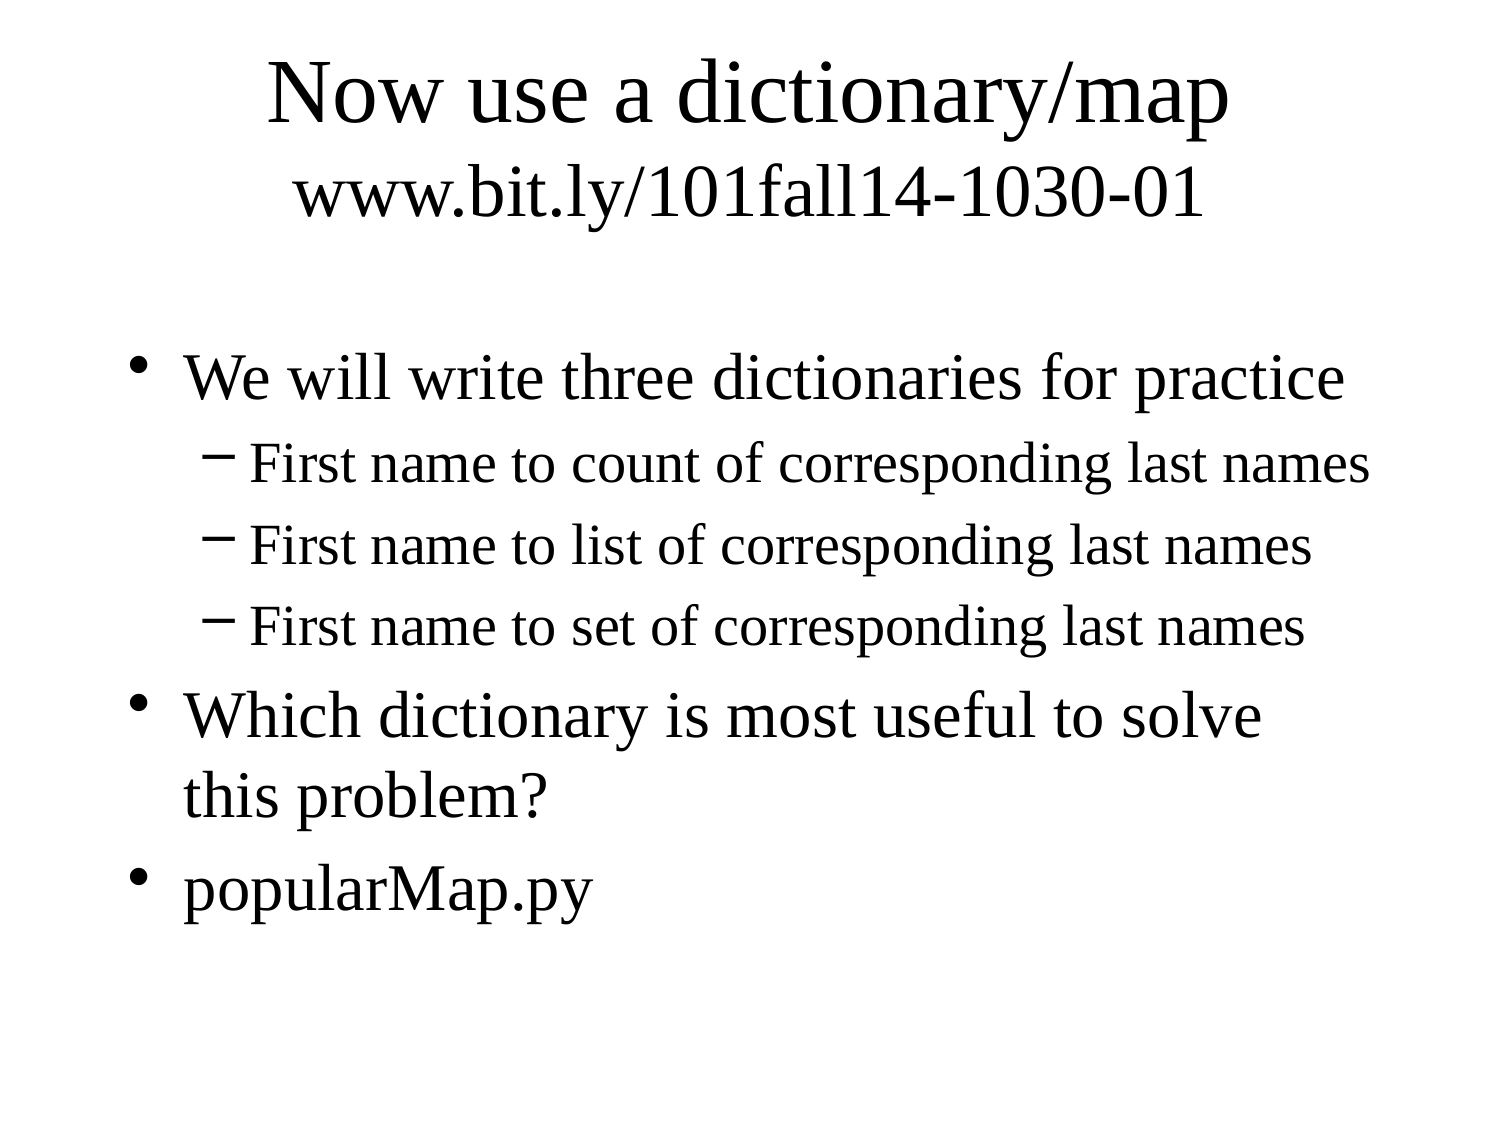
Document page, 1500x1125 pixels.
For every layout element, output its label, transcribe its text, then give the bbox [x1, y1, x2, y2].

title Now use a dictionary/map www.bit.ly/101fall14-1030-01 [112, 37, 1388, 225]
list We will write three dictionaries for practice First name to count of corresponding last names First name to list of corresponding last names First name to set of corresponding last names Which dictionary is most useful to solve this problem? popularMap.py [112, 324, 1388, 1000]
